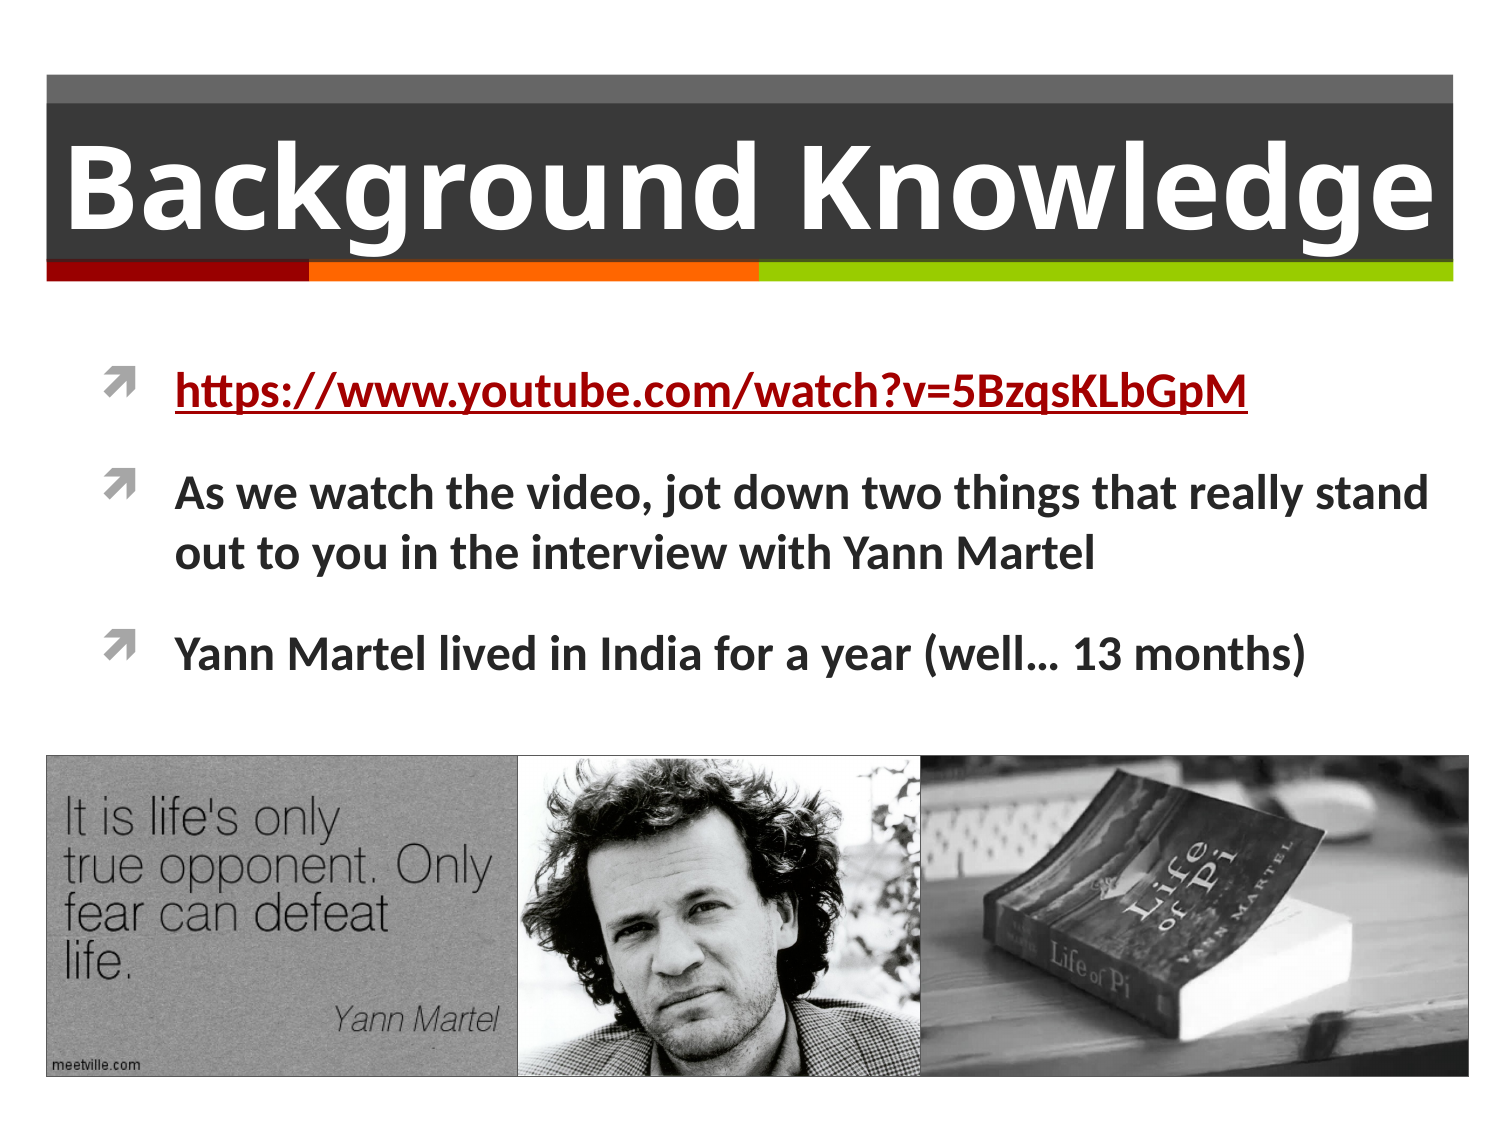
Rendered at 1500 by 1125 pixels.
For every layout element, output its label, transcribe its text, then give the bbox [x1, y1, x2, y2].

picture [46, 754, 1469, 1078]
title Background Knowledge [46, 103, 1454, 263]
list https://www.youtube.com/watch?v=5BzqsKLbGpM As we watch the video, jot down two things that really stand out to you in the interview with Yann Martel Yann Martel lived in India for a year (well… 13 months) [85, 350, 1454, 752]
